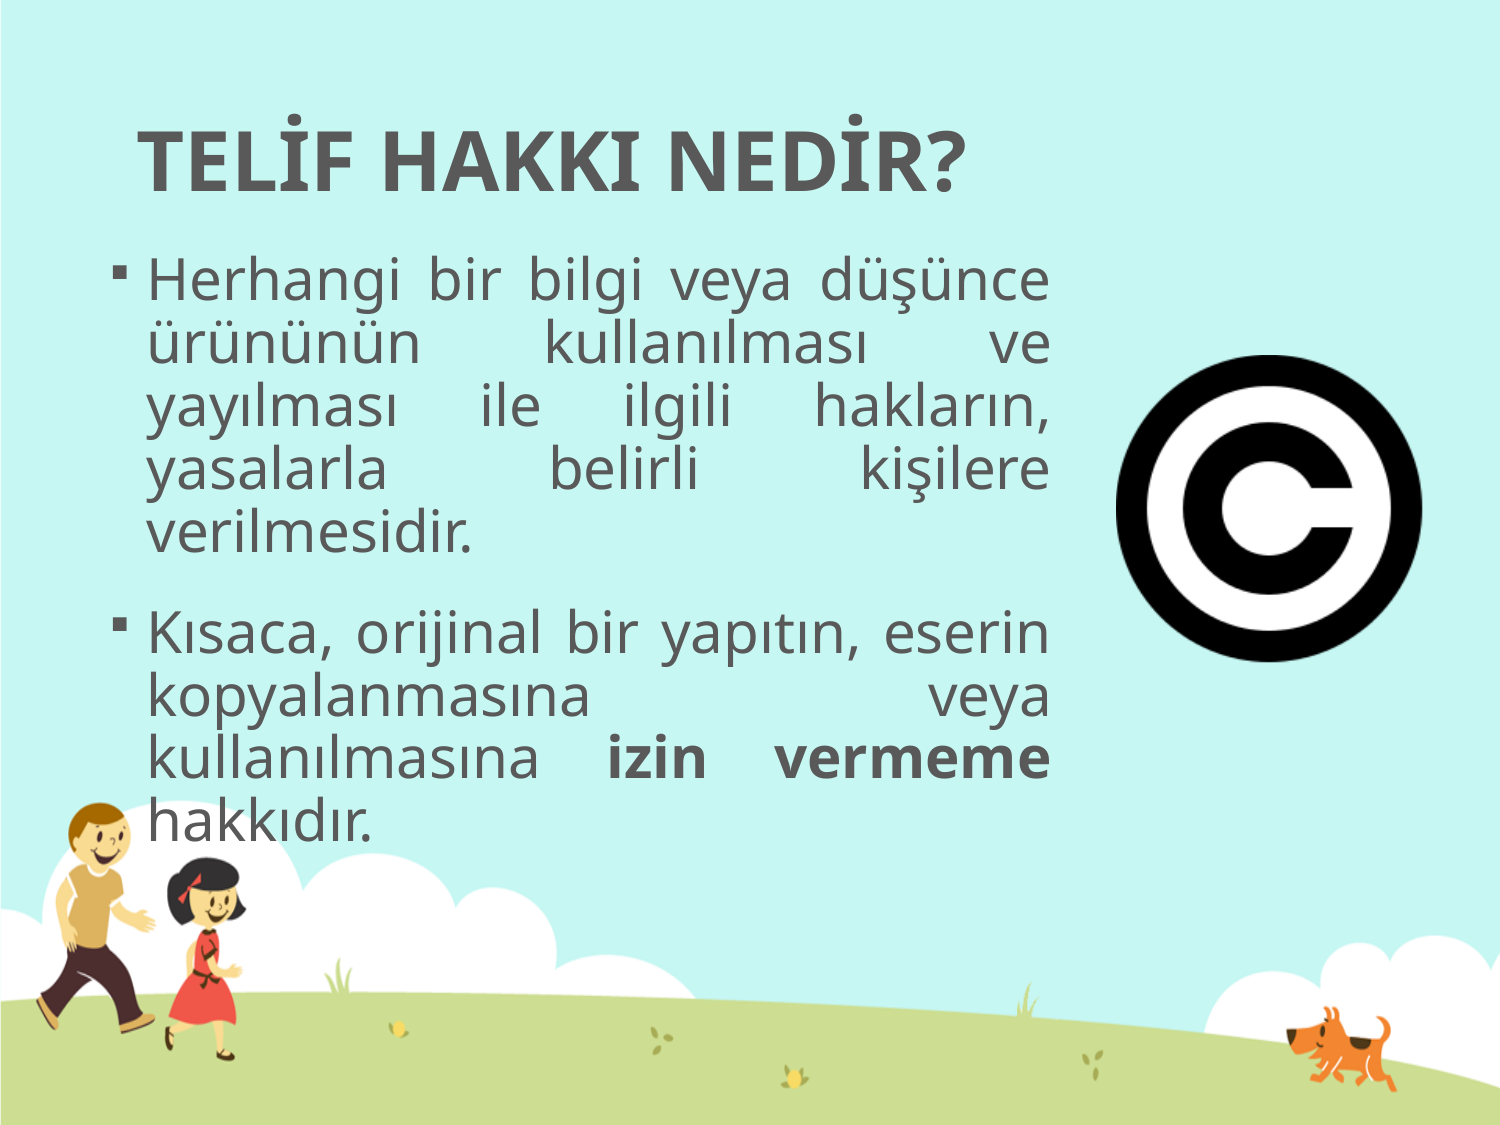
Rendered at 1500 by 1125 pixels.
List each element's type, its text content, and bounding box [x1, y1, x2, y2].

picture [0, 0, 1500, 1125]
title TELİF HAKKI NEDİR? [121, 101, 1359, 218]
list Herhangi bir bilgi veya düşünce ürününün kullanılması ve yayılması ile ilgili hakların, yasalarla belirli kişilere verilmesidir. Kısaca, orijinal bir yapıtın, eserin kopyalanmasına veya kullanılmasına izin vermeme hakkıdır. [86, 242, 1067, 746]
